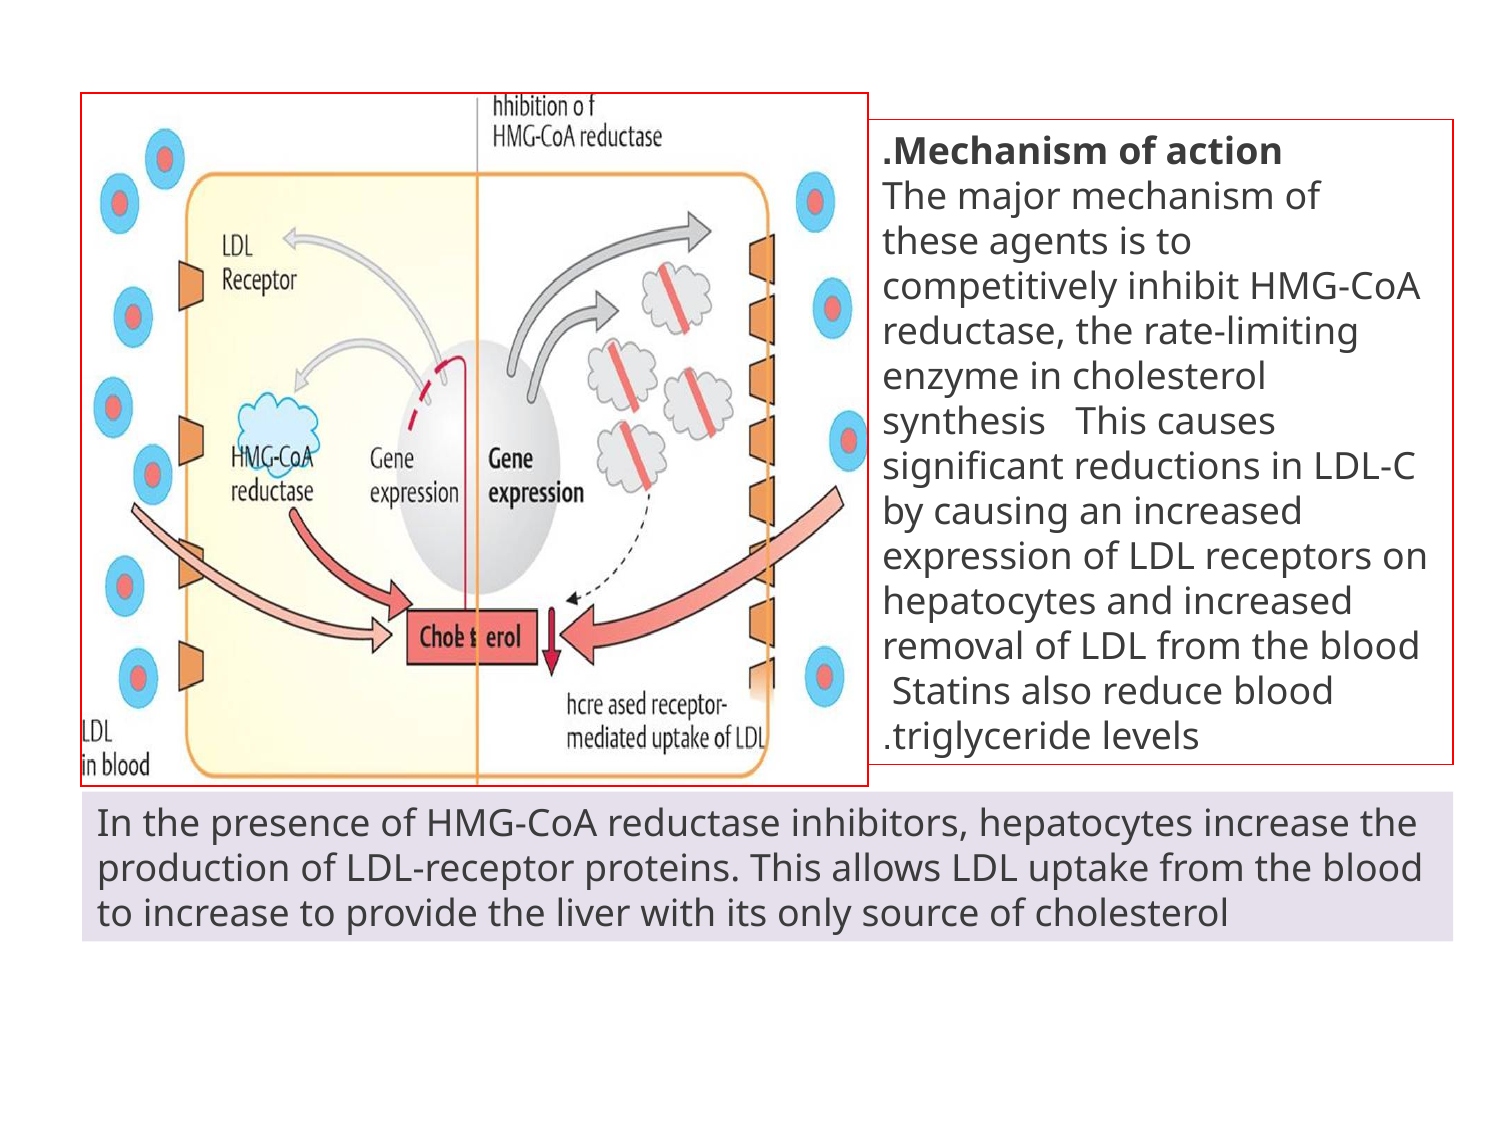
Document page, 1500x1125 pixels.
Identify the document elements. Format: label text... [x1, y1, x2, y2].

text_box In the presence of HMG-CoA reductase inhibitors, hepatocytes increase the production of LDL-receptor proteins. This allows LDL uptake from the blood to increase to provide the liver with its only source of cholesterol [82, 791, 1454, 942]
text_box Mechanism of action. The major mechanism of these agents is to competitively inhibit HMG-CoA reductase, the rate-limiting enzyme in cholesterol synthesis This causes significant reductions in LDL-C by causing an increased expression of LDL receptors on hepatocytes and increased removal of LDL from the blood Statins also reduce blood triglyceride levels. [872, 119, 1453, 765]
picture [81, 93, 868, 786]
